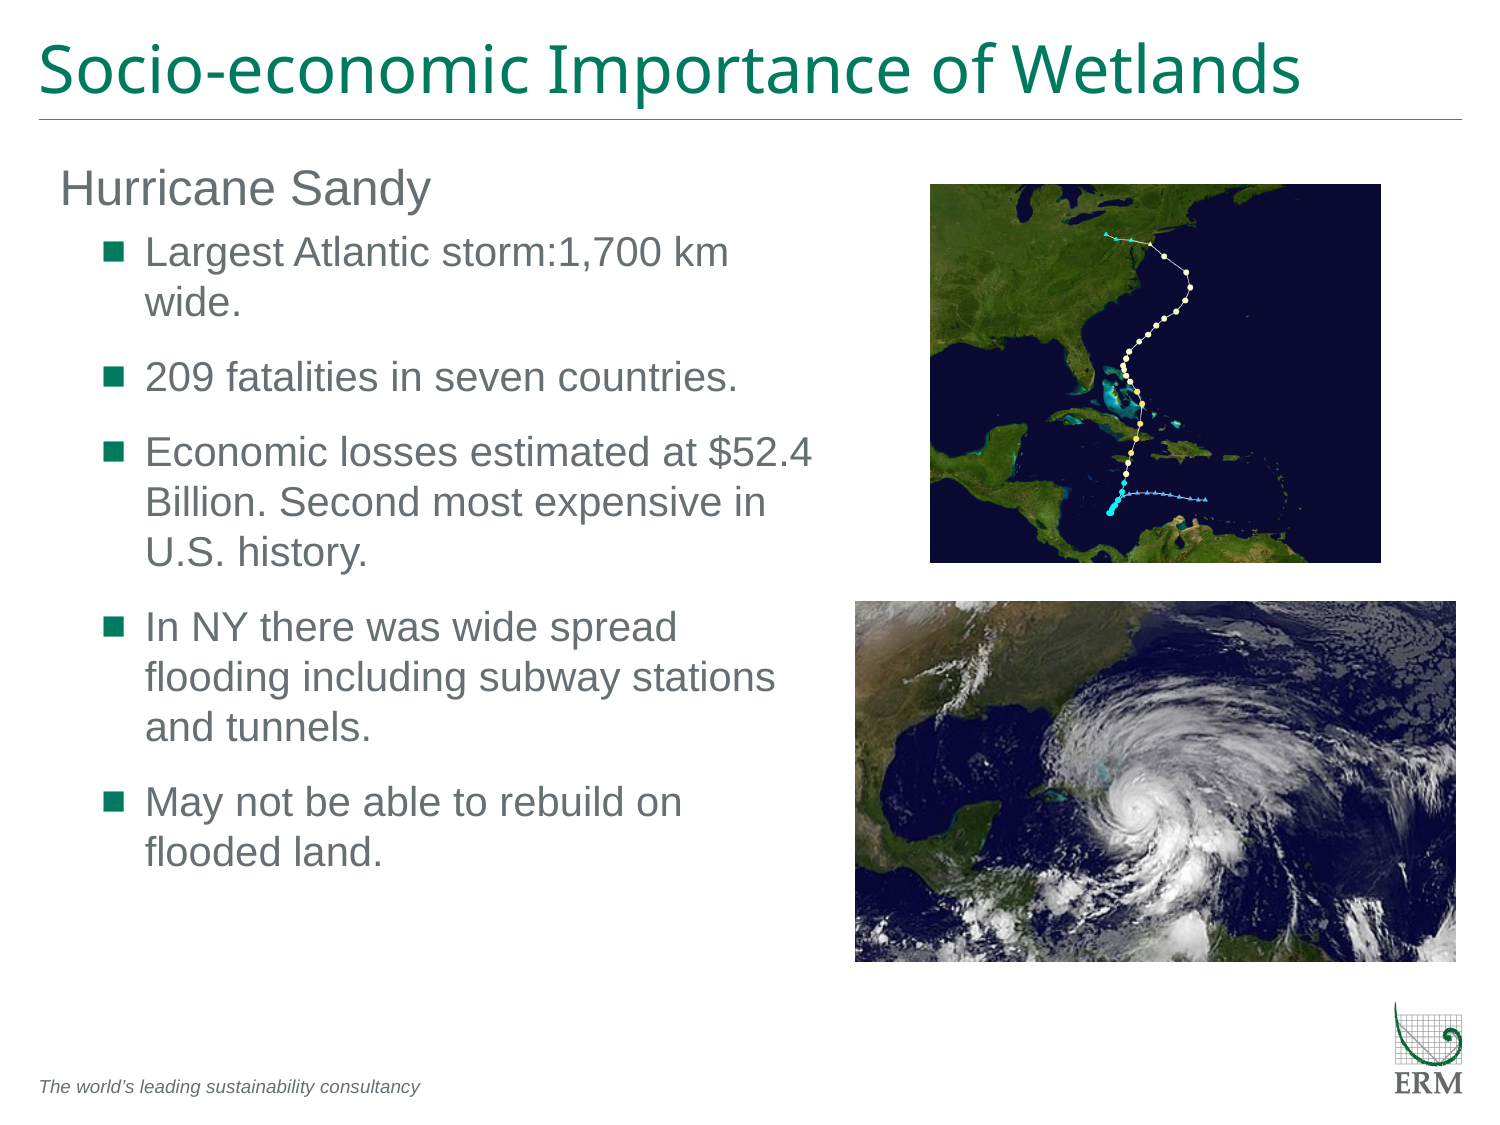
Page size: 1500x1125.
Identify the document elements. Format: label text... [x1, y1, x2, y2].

picture [1393, 1001, 1464, 1095]
picture [929, 183, 1381, 563]
list Largest Atlantic storm:1,700 km wide. 209 fatalities in seven countries. Economic losses estimated at $52.4 Billion. Second most expensive in U.S. history. In NY there was wide spread flooding including subway stations and tunnels. May not be able to rebuild on flooded land. [101, 244, 827, 1025]
picture [854, 601, 1456, 962]
title Socio-economic Importance of Wetlands [38, 26, 1463, 118]
text_box Hurricane Sandy [59, 155, 1440, 244]
